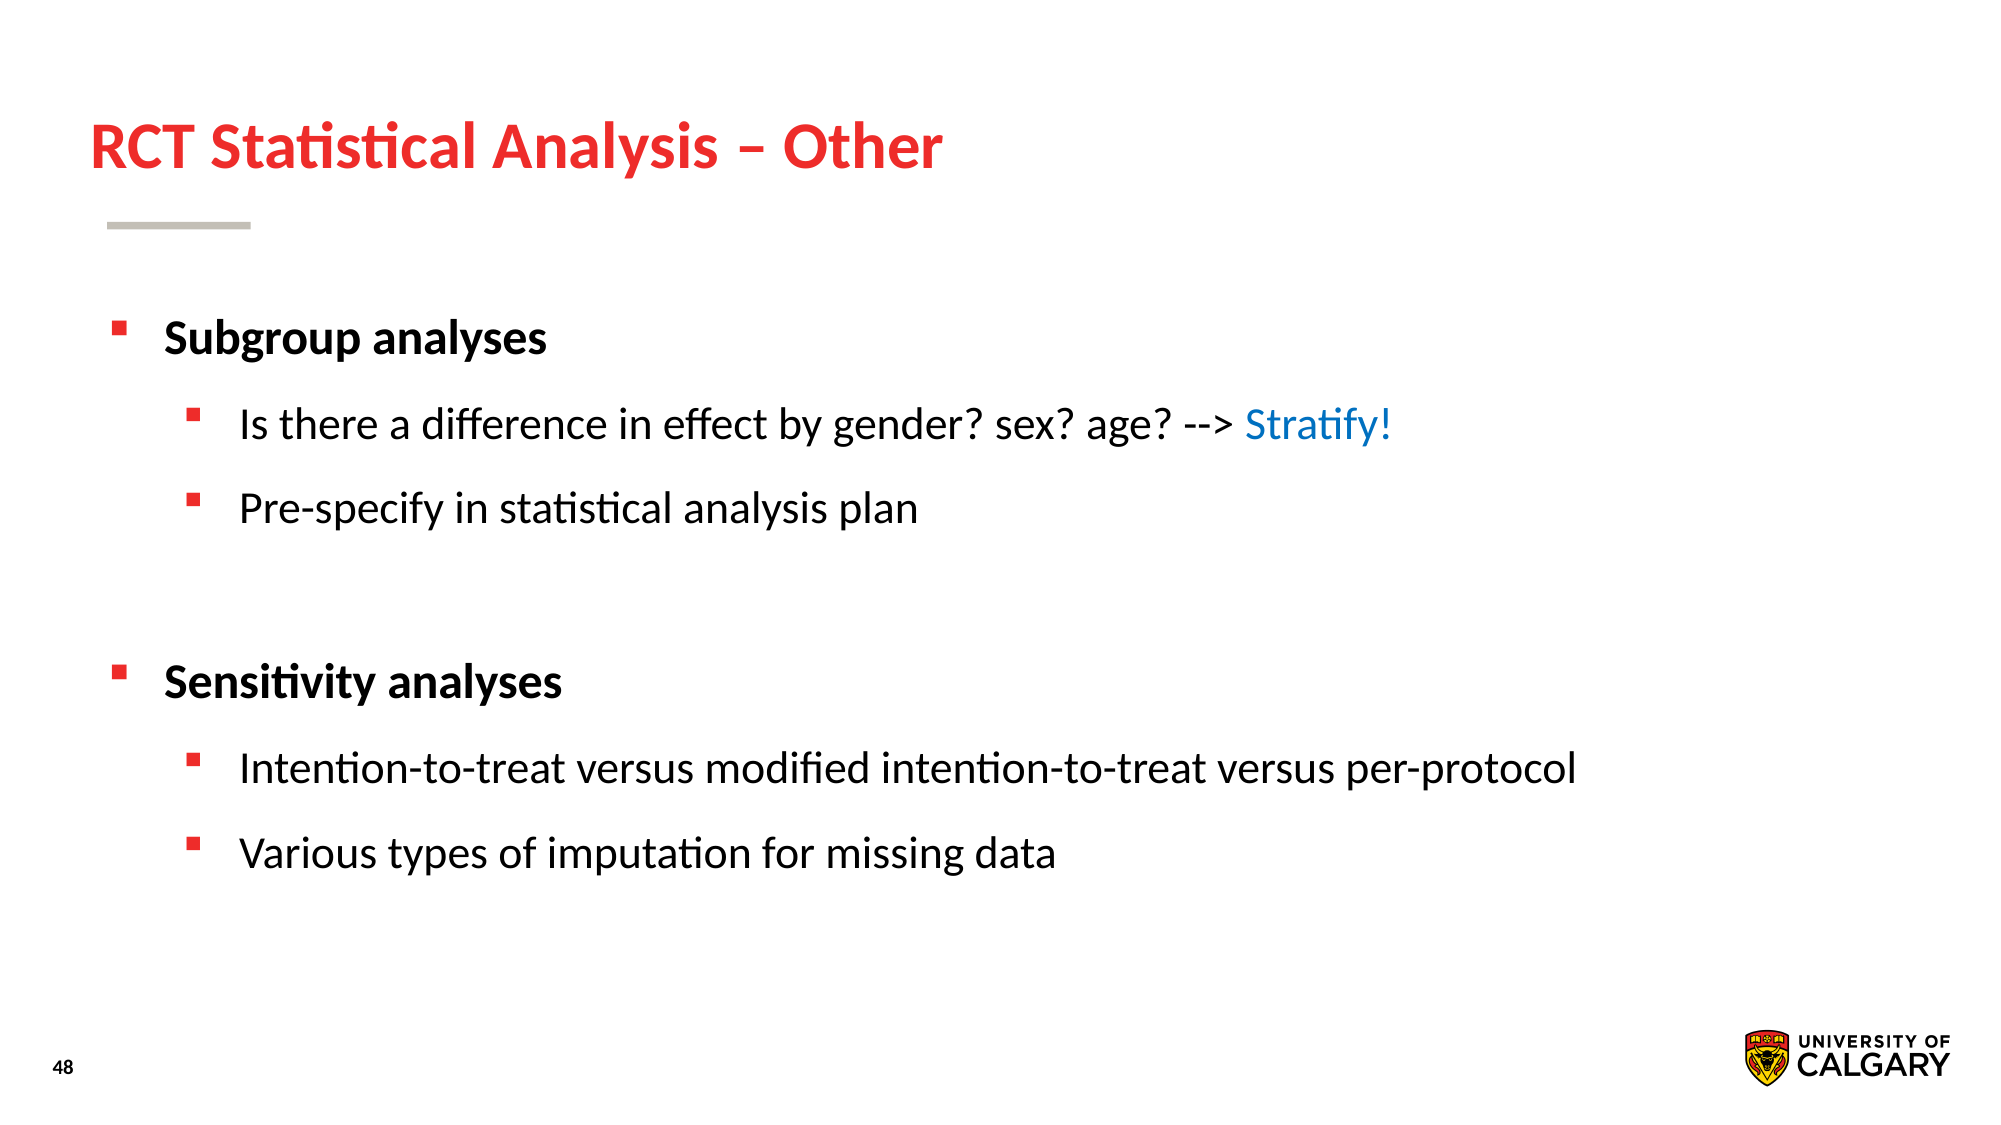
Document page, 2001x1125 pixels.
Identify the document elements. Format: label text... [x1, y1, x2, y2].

title RCT Statistical Analysis – Other [87, 46, 1774, 236]
list Subgroup analyses Is there a difference in effect by gender? sex? age? --> Stratify! Pre-specify in statistical analysis plan Sensitivity analyses Intention-to-treat versus modified intention-to-treat versus per-protocol Various types of imputation for missing data [91, 266, 1774, 981]
picture [1722, 1012, 1973, 1099]
